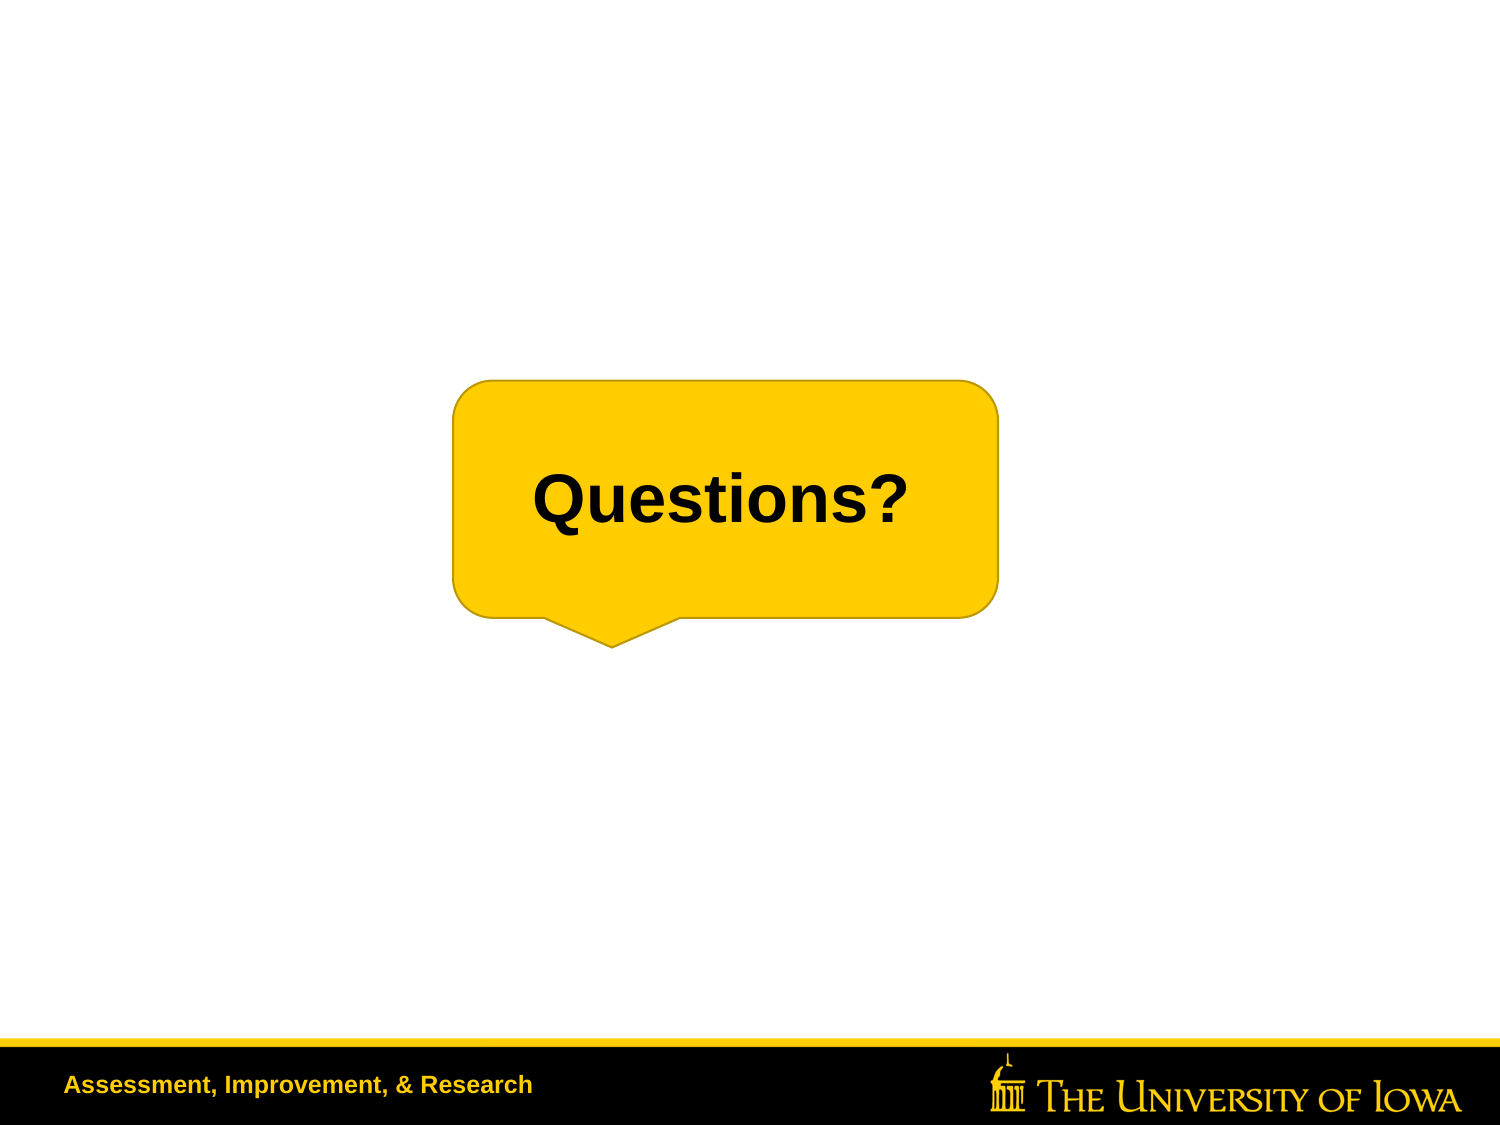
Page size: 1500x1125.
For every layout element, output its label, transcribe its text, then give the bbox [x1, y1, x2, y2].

picture [0, 0, 1500, 1125]
text_box [451, 379, 1000, 649]
text_box Questions? [517, 388, 982, 611]
footer Assessment, Improvement, & Research [48, 1048, 840, 1120]
